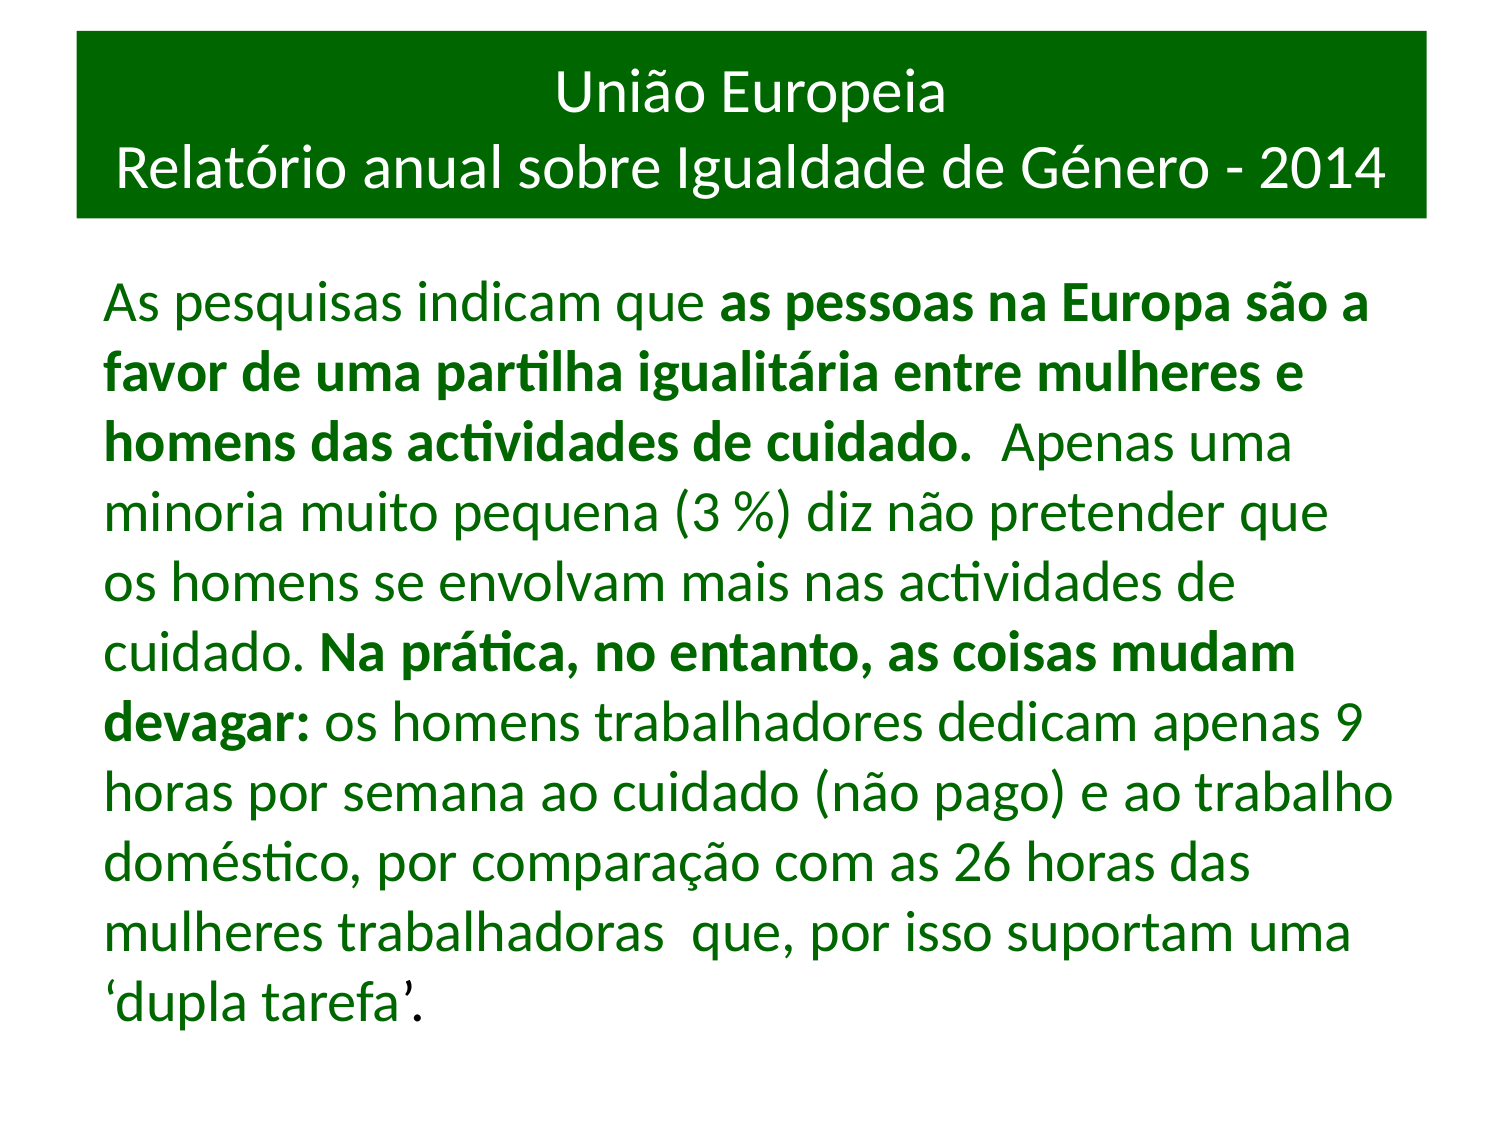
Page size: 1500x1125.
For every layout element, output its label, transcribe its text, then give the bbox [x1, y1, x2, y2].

list As pesquisas indicam que as pessoas na Europa são a favor de uma partilha igualitária entre mulheres e homens das actividades de cuidado. Apenas uma minoria muito pequena (3 %) diz não pretender que os homens se envolvam mais nas actividades de cuidado. Na prática, no entanto, as coisas mudam devagar: os homens trabalhadores dedicam apenas 9 horas por semana ao cuidado (não pago) e ao trabalho doméstico, por comparação com as 26 horas das mulheres trabalhadoras que, por isso suportam uma ‘dupla tarefa’. [88, 255, 1412, 1102]
title União Europeia Relatório anual sobre Igualdade de Género - 2014 [76, 30, 1427, 219]
